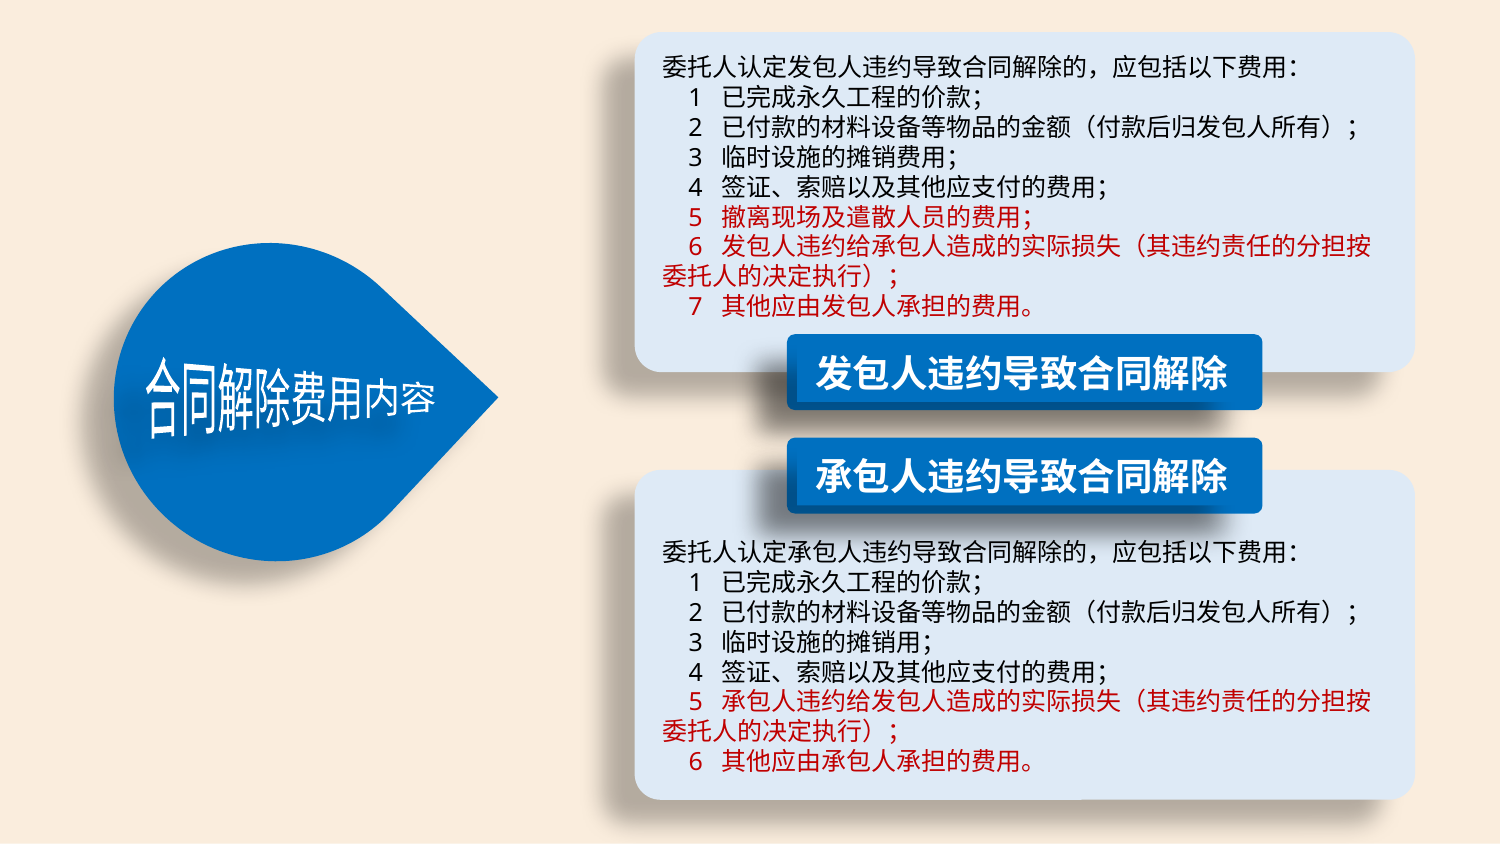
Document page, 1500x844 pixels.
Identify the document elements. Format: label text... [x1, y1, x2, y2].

text_box 委托人认定承包人违约导致合同解除的，应包括以下费用： 1 已完成永久工程的价款； 2 已付款的材料设备等物品的金额（付款后归发包人所有）； 3 临时设施的摊销用； 4 签证、索赔以及其他应支付的费用； 5 承包人违约给发包人造成的实际损失（其违约责任的分担按委托人的决定执行）； 6 其他应由承包人承担的费用。 [647, 528, 1388, 784]
text_box [634, 32, 1416, 373]
text_box [634, 469, 1416, 800]
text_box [786, 333, 1263, 411]
text_box 委托人认定发包人违约导致合同解除的，应包括以下费用： 1 已完成永久工程的价款； 2 已付款的材料设备等物品的金额（付款后归发包人所有）； 3 临时设施的摊销费用； 4 签证、索赔以及其他应支付的费用； 5 撤离现场及遣散人员的费用； 6 发包人违约给承包人造成的实际损失（其违约责任的分担按委托人的决定执行）； 7 其他应由发包人承担的费用。 [647, 43, 1402, 329]
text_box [786, 437, 1263, 514]
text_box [111, 244, 436, 560]
